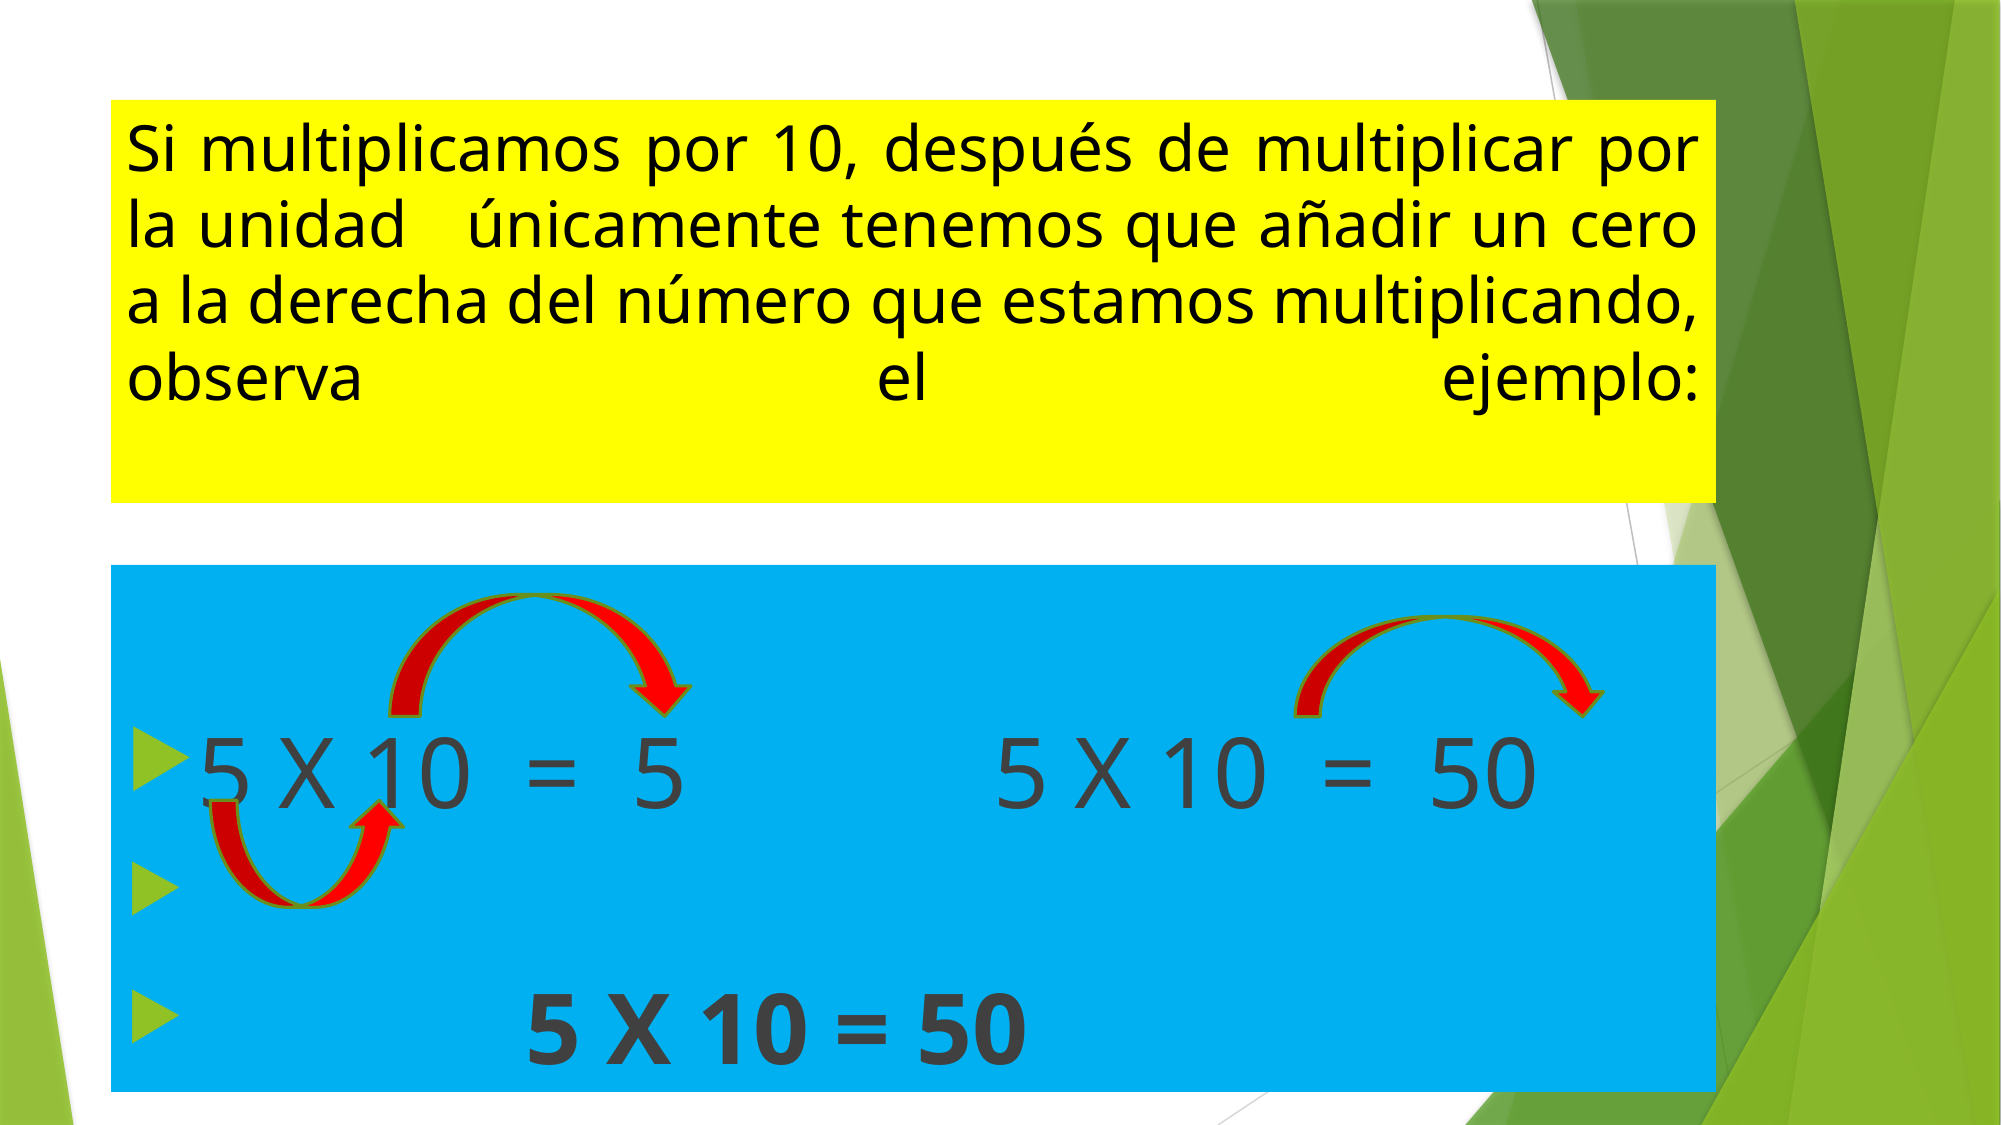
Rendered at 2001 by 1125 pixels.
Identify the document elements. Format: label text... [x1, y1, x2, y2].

text_box [208, 798, 405, 909]
text_box [1293, 614, 1605, 719]
text_box [388, 592, 693, 718]
title Si multiplicamos por 10, después de multiplicar por la unidad únicamente tenemos que añadir un cero a la derecha del número que estamos multiplicando, observa el ejemplo: [111, 99, 1716, 503]
list 5 X 10 = 5 5 X 10 = 50 5 X 10 = 50 [111, 564, 1716, 1092]
